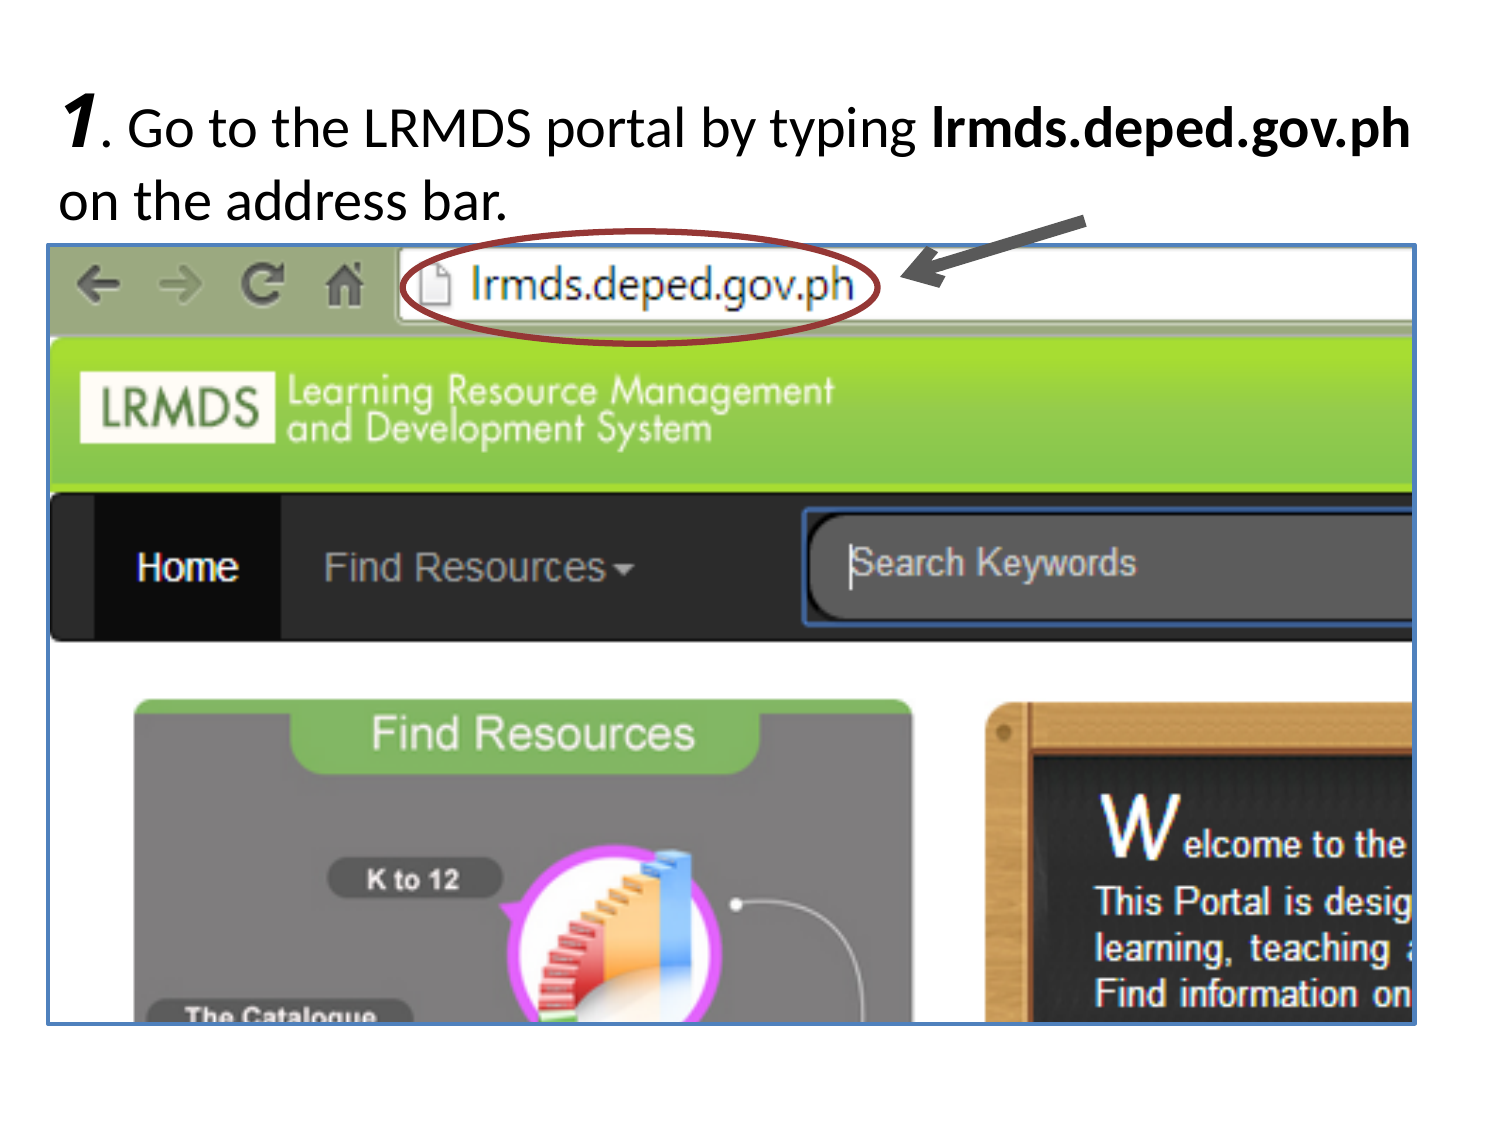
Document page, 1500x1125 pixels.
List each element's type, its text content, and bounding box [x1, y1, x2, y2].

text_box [899, 220, 1086, 278]
text_box [474, 229, 806, 245]
title 1. Go to the LRMDS portal by typing lrmds.deped.gov.ph on the address bar. [43, 73, 1469, 232]
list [49, 246, 1413, 1022]
